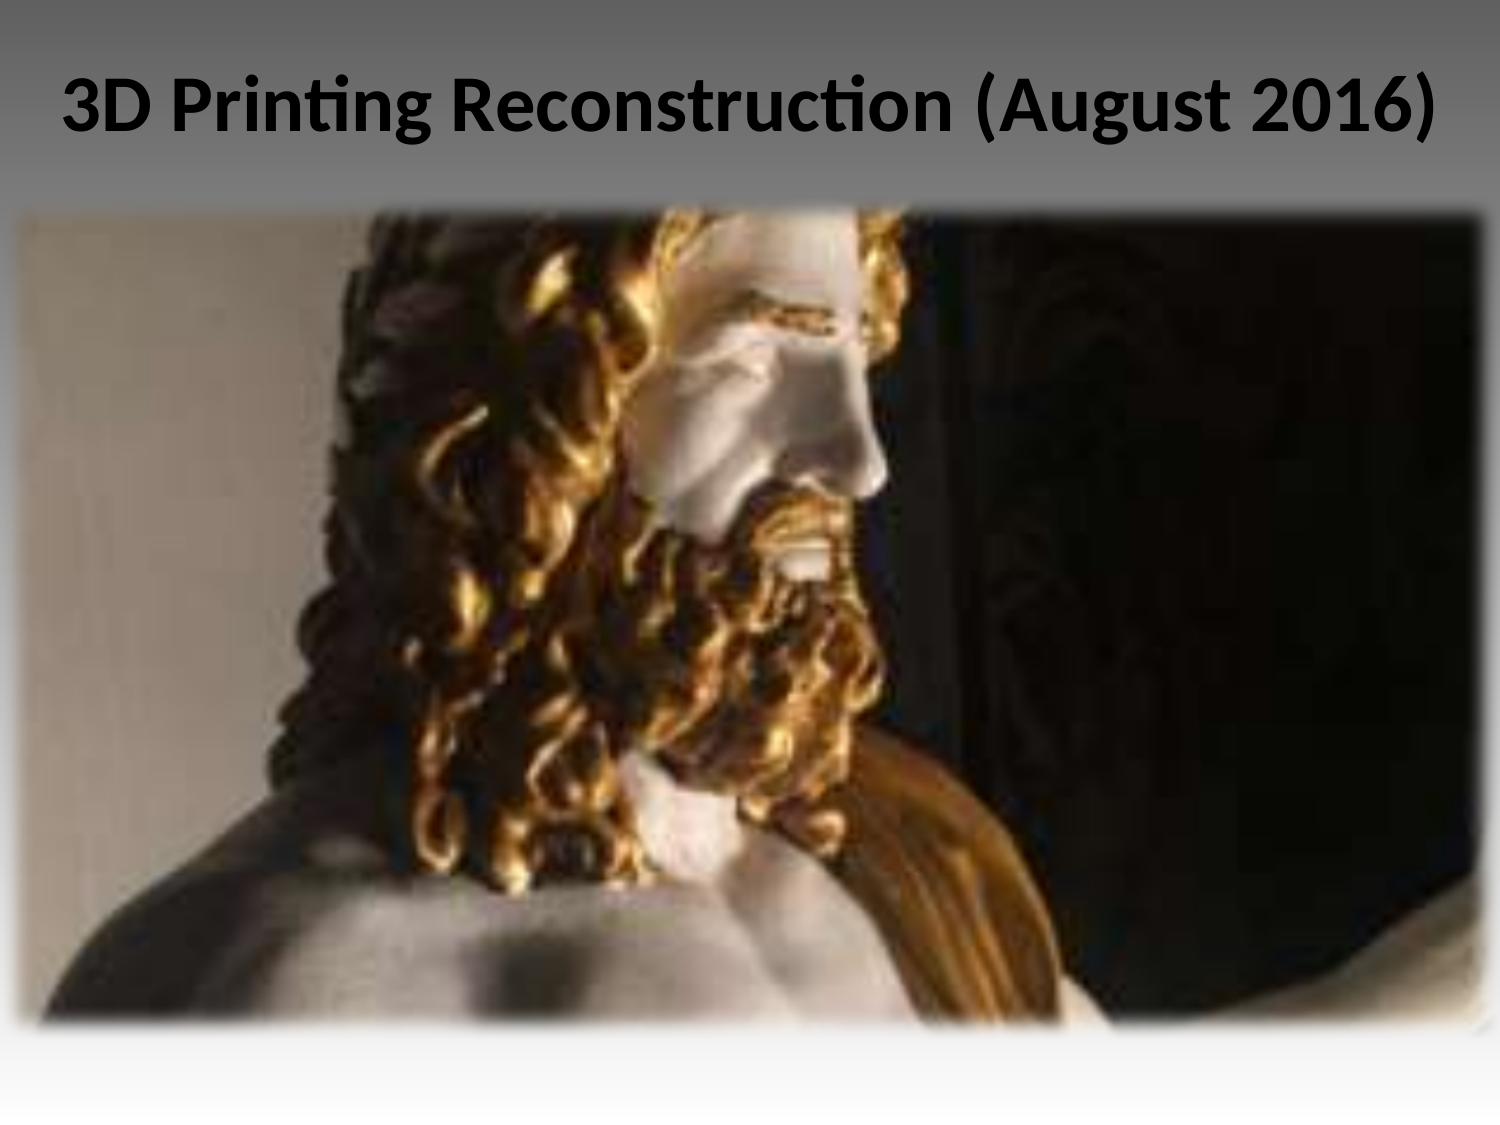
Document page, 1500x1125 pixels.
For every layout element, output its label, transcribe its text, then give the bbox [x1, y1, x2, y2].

title 3D Printing Reconstruction (August 2016) [0, 5, 1500, 193]
picture [0, 195, 1500, 1041]
